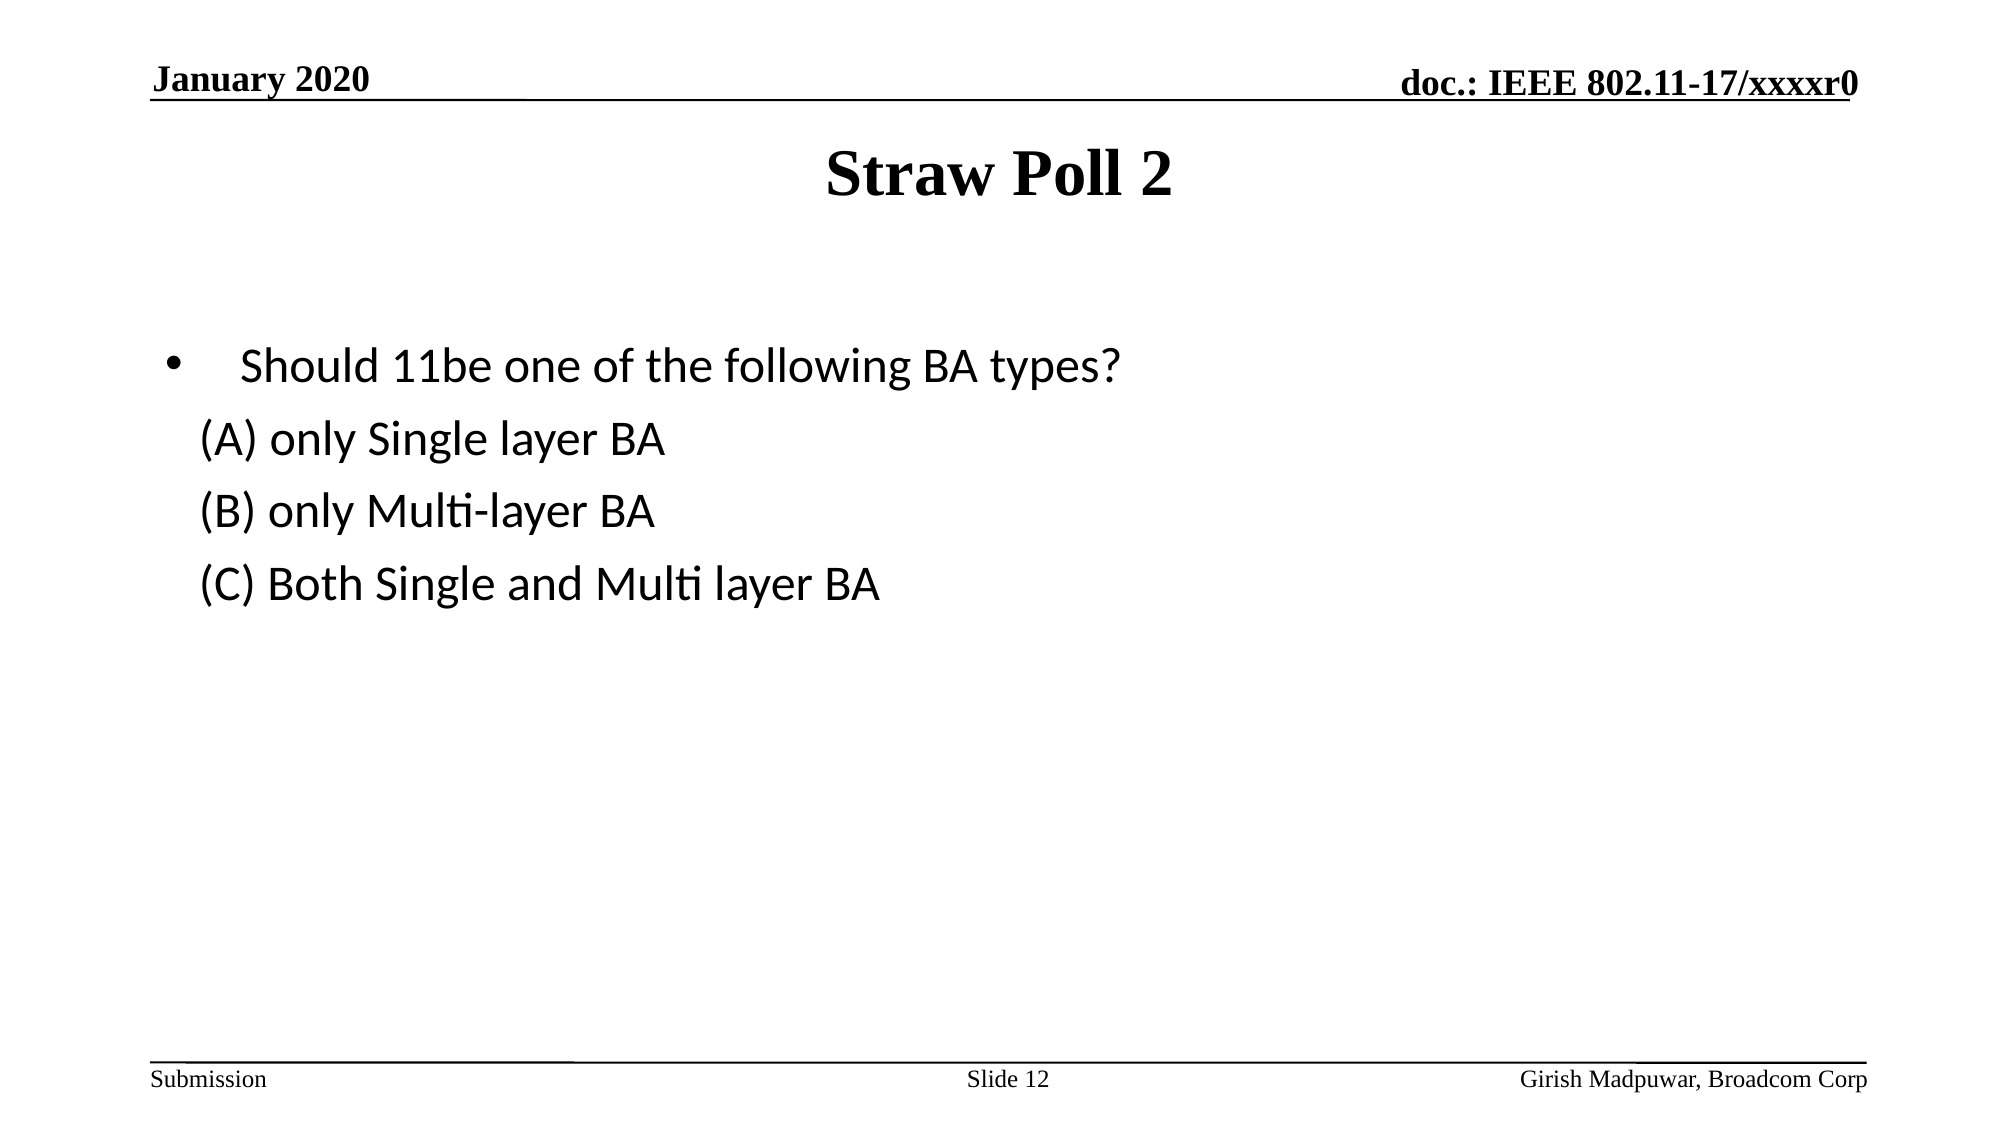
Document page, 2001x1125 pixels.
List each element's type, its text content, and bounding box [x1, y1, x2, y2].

slide_number Slide 12 [950, 1061, 1067, 1123]
list Should 11be one of the following BA types? (A) only Single layer BA (B) only Multi-layer BA (C) Both Single and Multi layer BA [149, 324, 1851, 1000]
footer Girish Madpuwar, Broadcom Corp [1171, 1061, 1869, 1093]
title Straw Poll 2 [149, 112, 1850, 226]
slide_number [152, 54, 563, 100]
